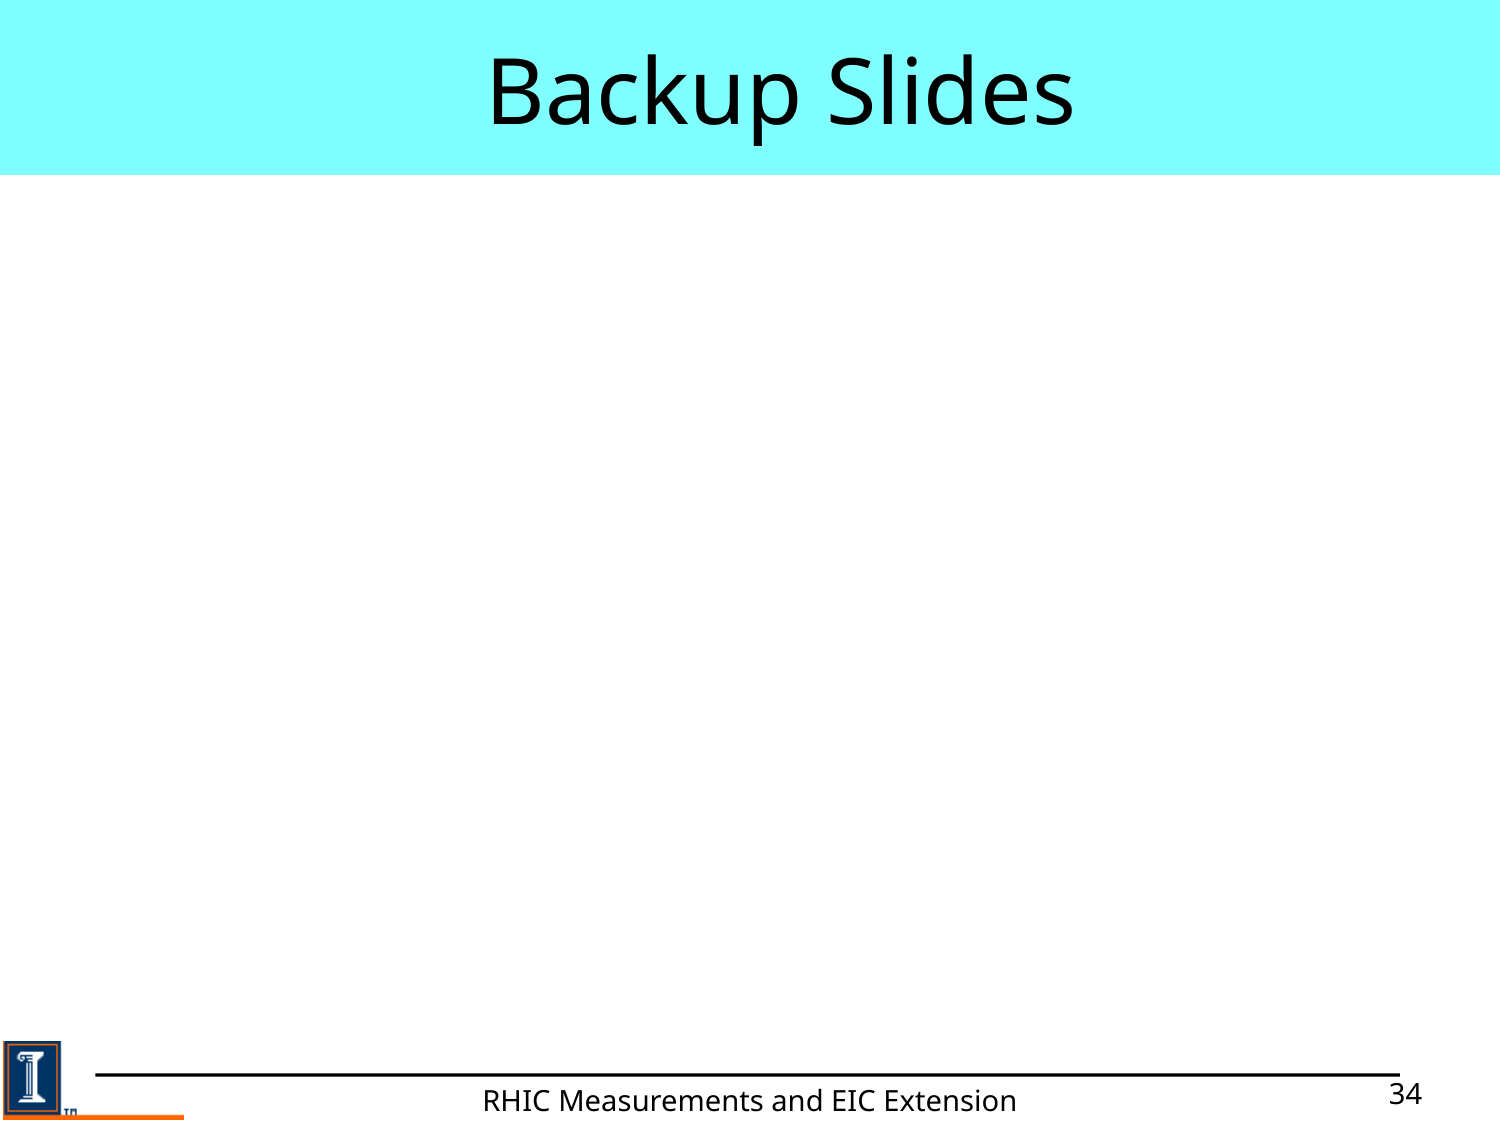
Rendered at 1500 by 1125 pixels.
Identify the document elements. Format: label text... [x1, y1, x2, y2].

slide_number 34 [1124, 1067, 1438, 1119]
title Backup Slides [168, 12, 1394, 163]
picture [3, 1041, 184, 1120]
